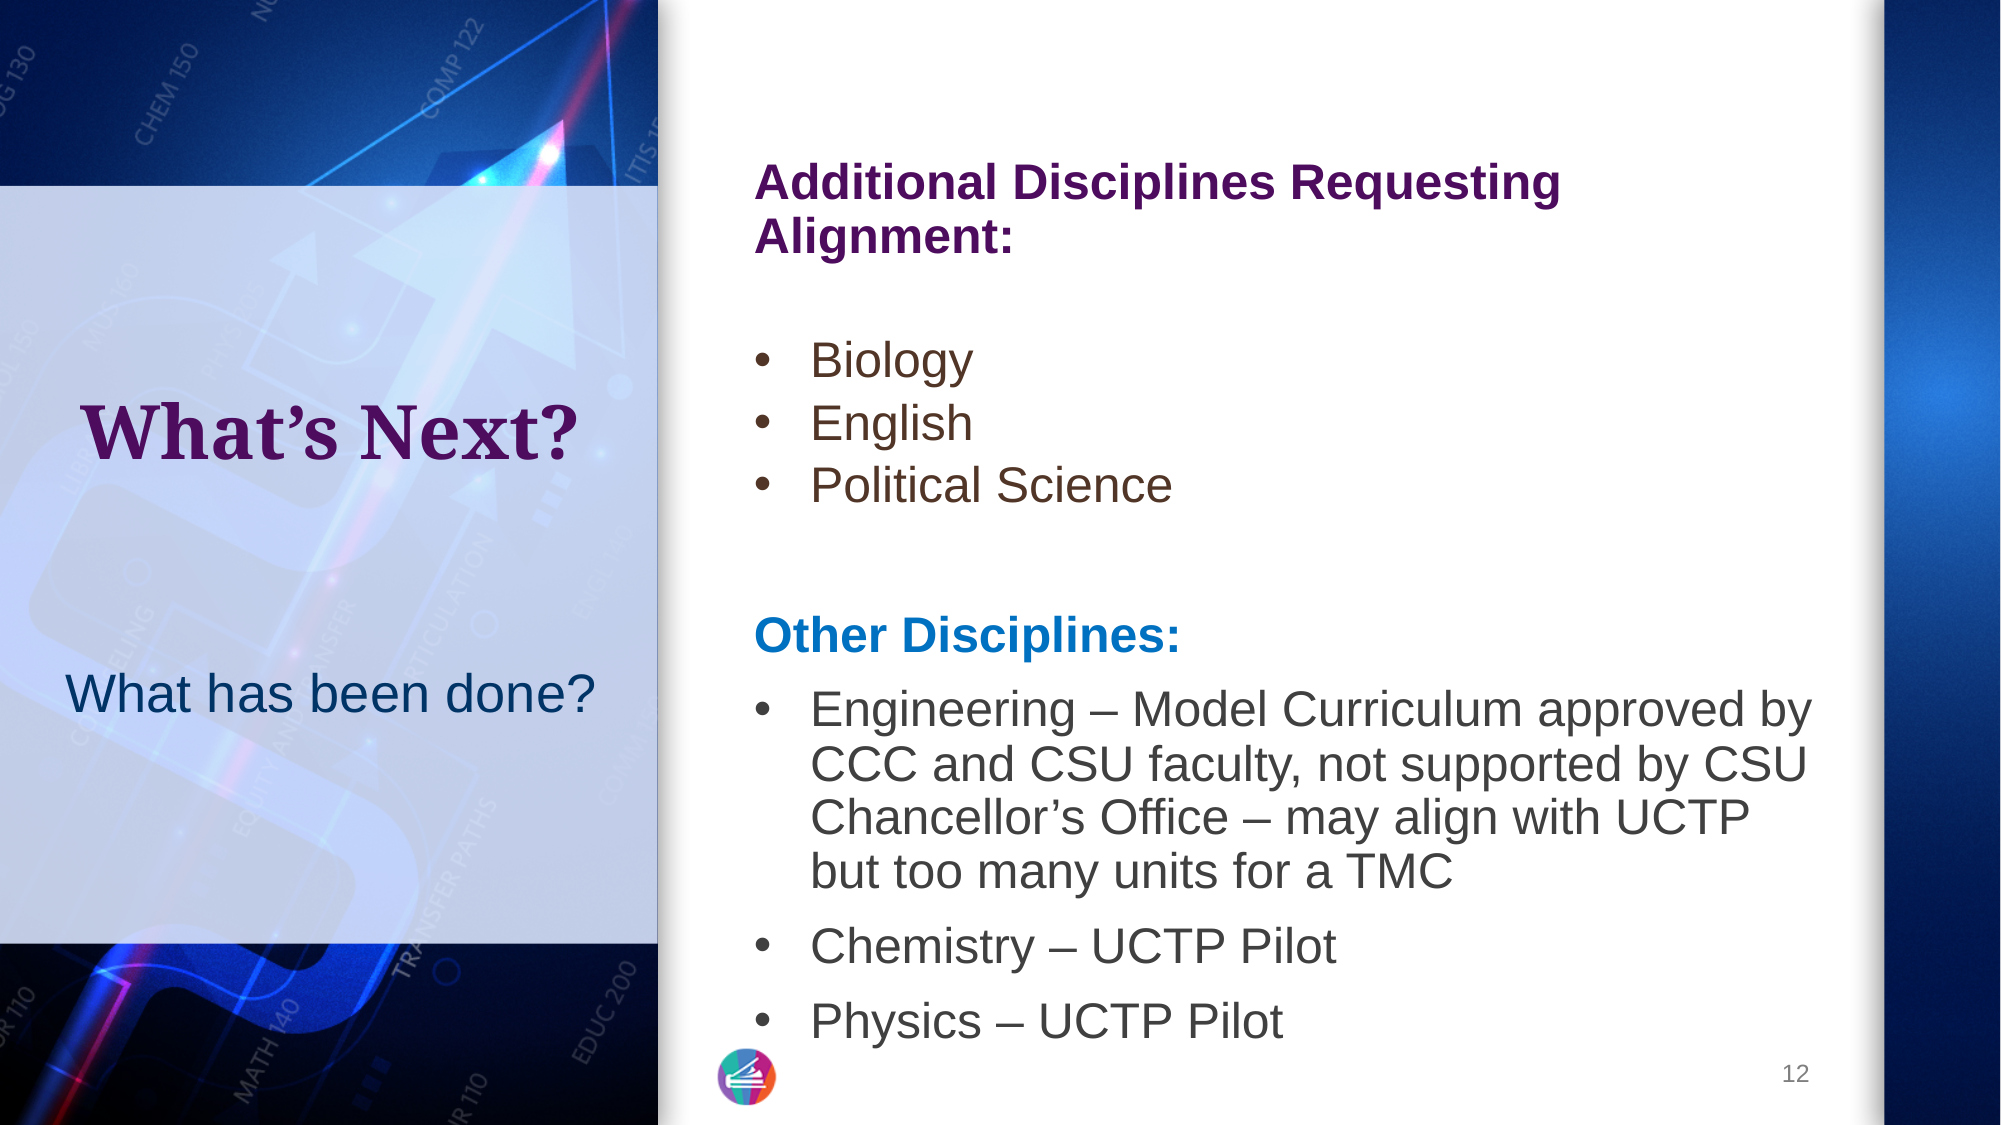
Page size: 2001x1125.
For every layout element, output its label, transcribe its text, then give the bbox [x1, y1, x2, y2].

picture [715, 1046, 778, 1108]
picture [1884, 0, 2001, 1125]
title What’s Next? [37, 219, 626, 483]
slide_number 12 [1622, 1042, 1810, 1104]
list Additional Disciplines Requesting Alignment: Biology English Political Science Other Disciplines: Engineering – Model Curriculum approved by CCC and CSU faculty, not supported by CSU Chancellor’s Office – may align with UCTP but too many units for a TMC Chemistry – UCTP Pilot Physics – UCTP Pilot [738, 148, 1837, 1043]
picture [0, 944, 658, 1125]
list What has been done? [37, 483, 626, 906]
picture [0, 0, 658, 185]
